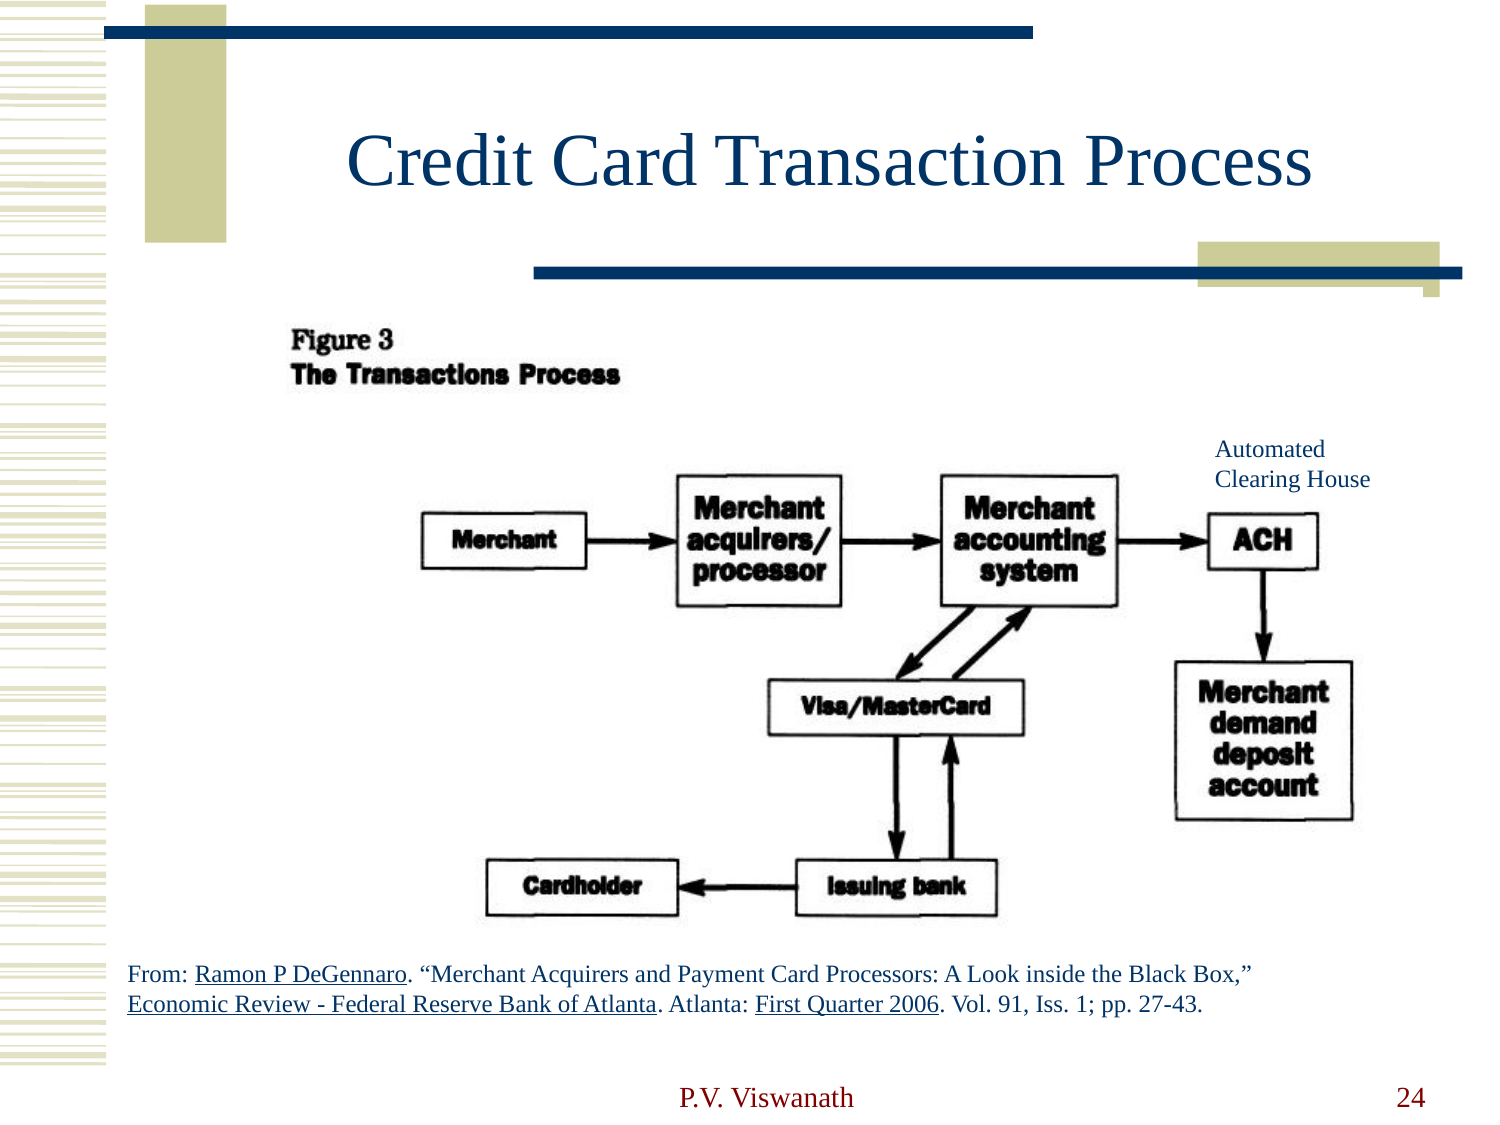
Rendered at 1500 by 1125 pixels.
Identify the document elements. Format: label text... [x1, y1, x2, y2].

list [262, 287, 1424, 988]
title Credit Card Transaction Process [225, 99, 1436, 225]
slide_number 24 [1080, 1085, 1442, 1122]
footer P.V. Viswanath [513, 1085, 1021, 1122]
text_box From: Ramon P DeGennaro. “Merchant Acquirers and Payment Card Processors: A Look inside the Black Box,” Economic Review - Federal Reserve Bank of Atlanta. Atlanta: First Quarter 2006. Vol. 91, Iss. 1; pp. 27-43. [112, 949, 1450, 1085]
